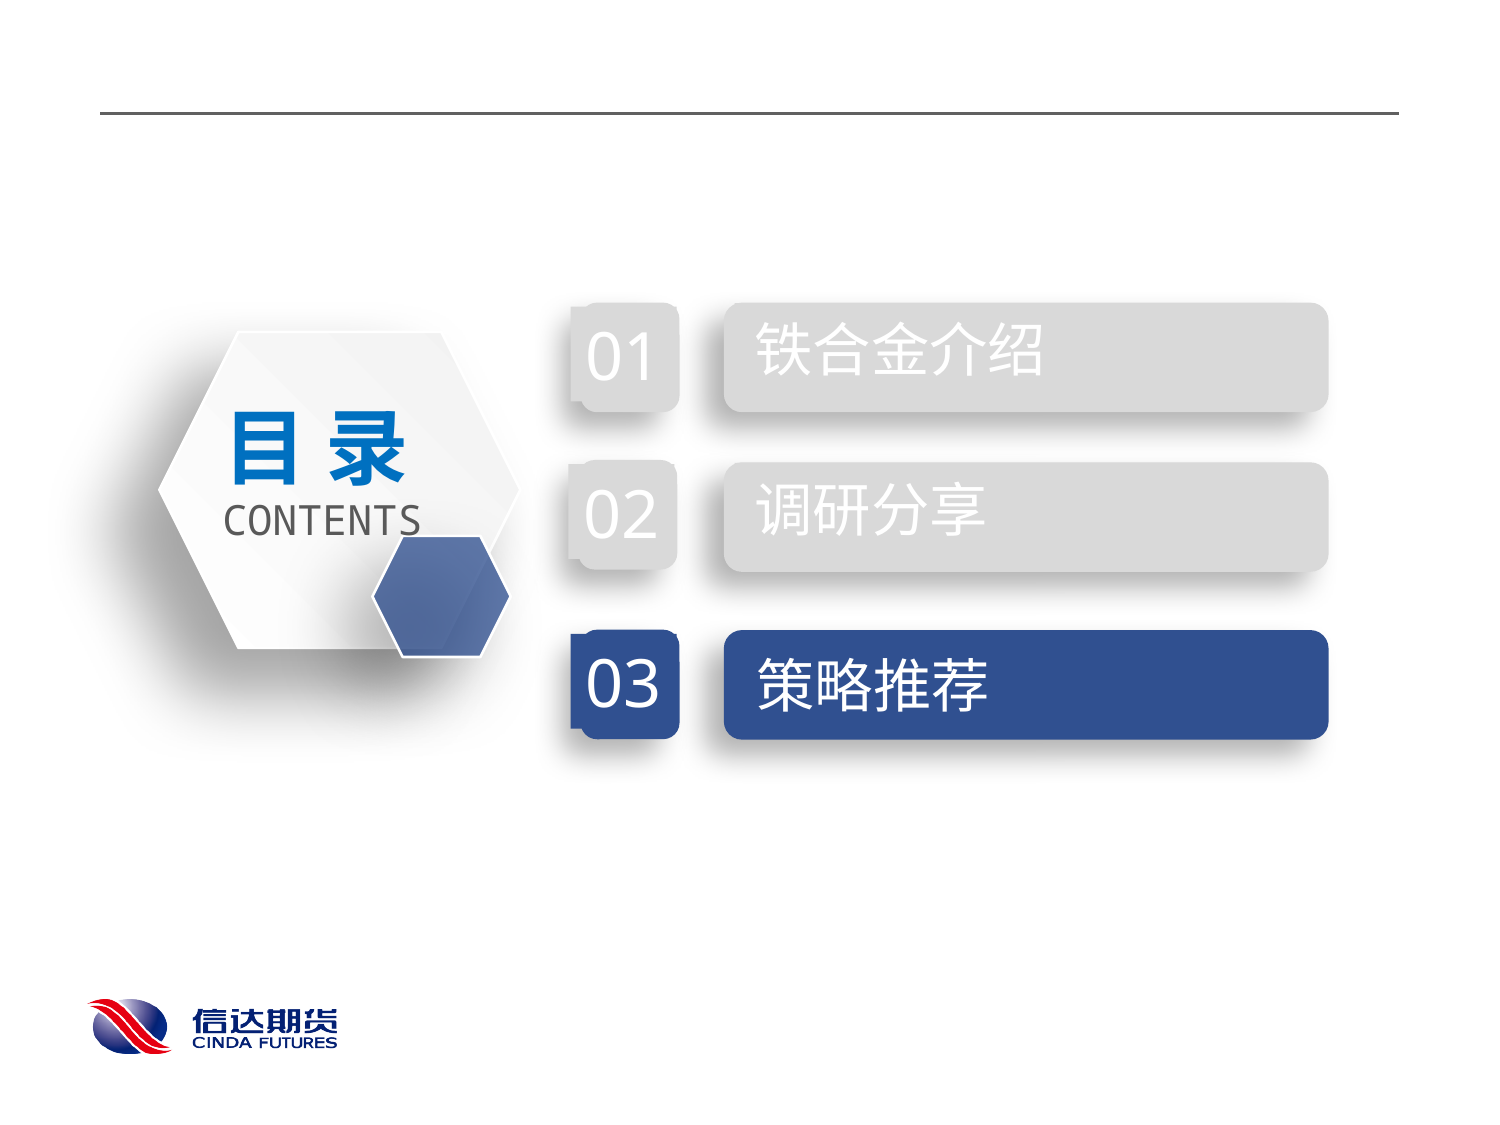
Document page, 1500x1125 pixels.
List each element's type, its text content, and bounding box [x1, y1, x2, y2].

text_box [723, 629, 1329, 740]
text_box CONTENTS [201, 486, 443, 552]
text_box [723, 462, 1329, 573]
text_box [207, 329, 523, 552]
text_box [157, 415, 330, 650]
picture [87, 999, 337, 1054]
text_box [572, 459, 678, 570]
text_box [723, 302, 1329, 413]
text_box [574, 302, 680, 413]
text_box 目 录 [194, 388, 439, 504]
text_box [370, 533, 513, 660]
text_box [574, 629, 680, 740]
